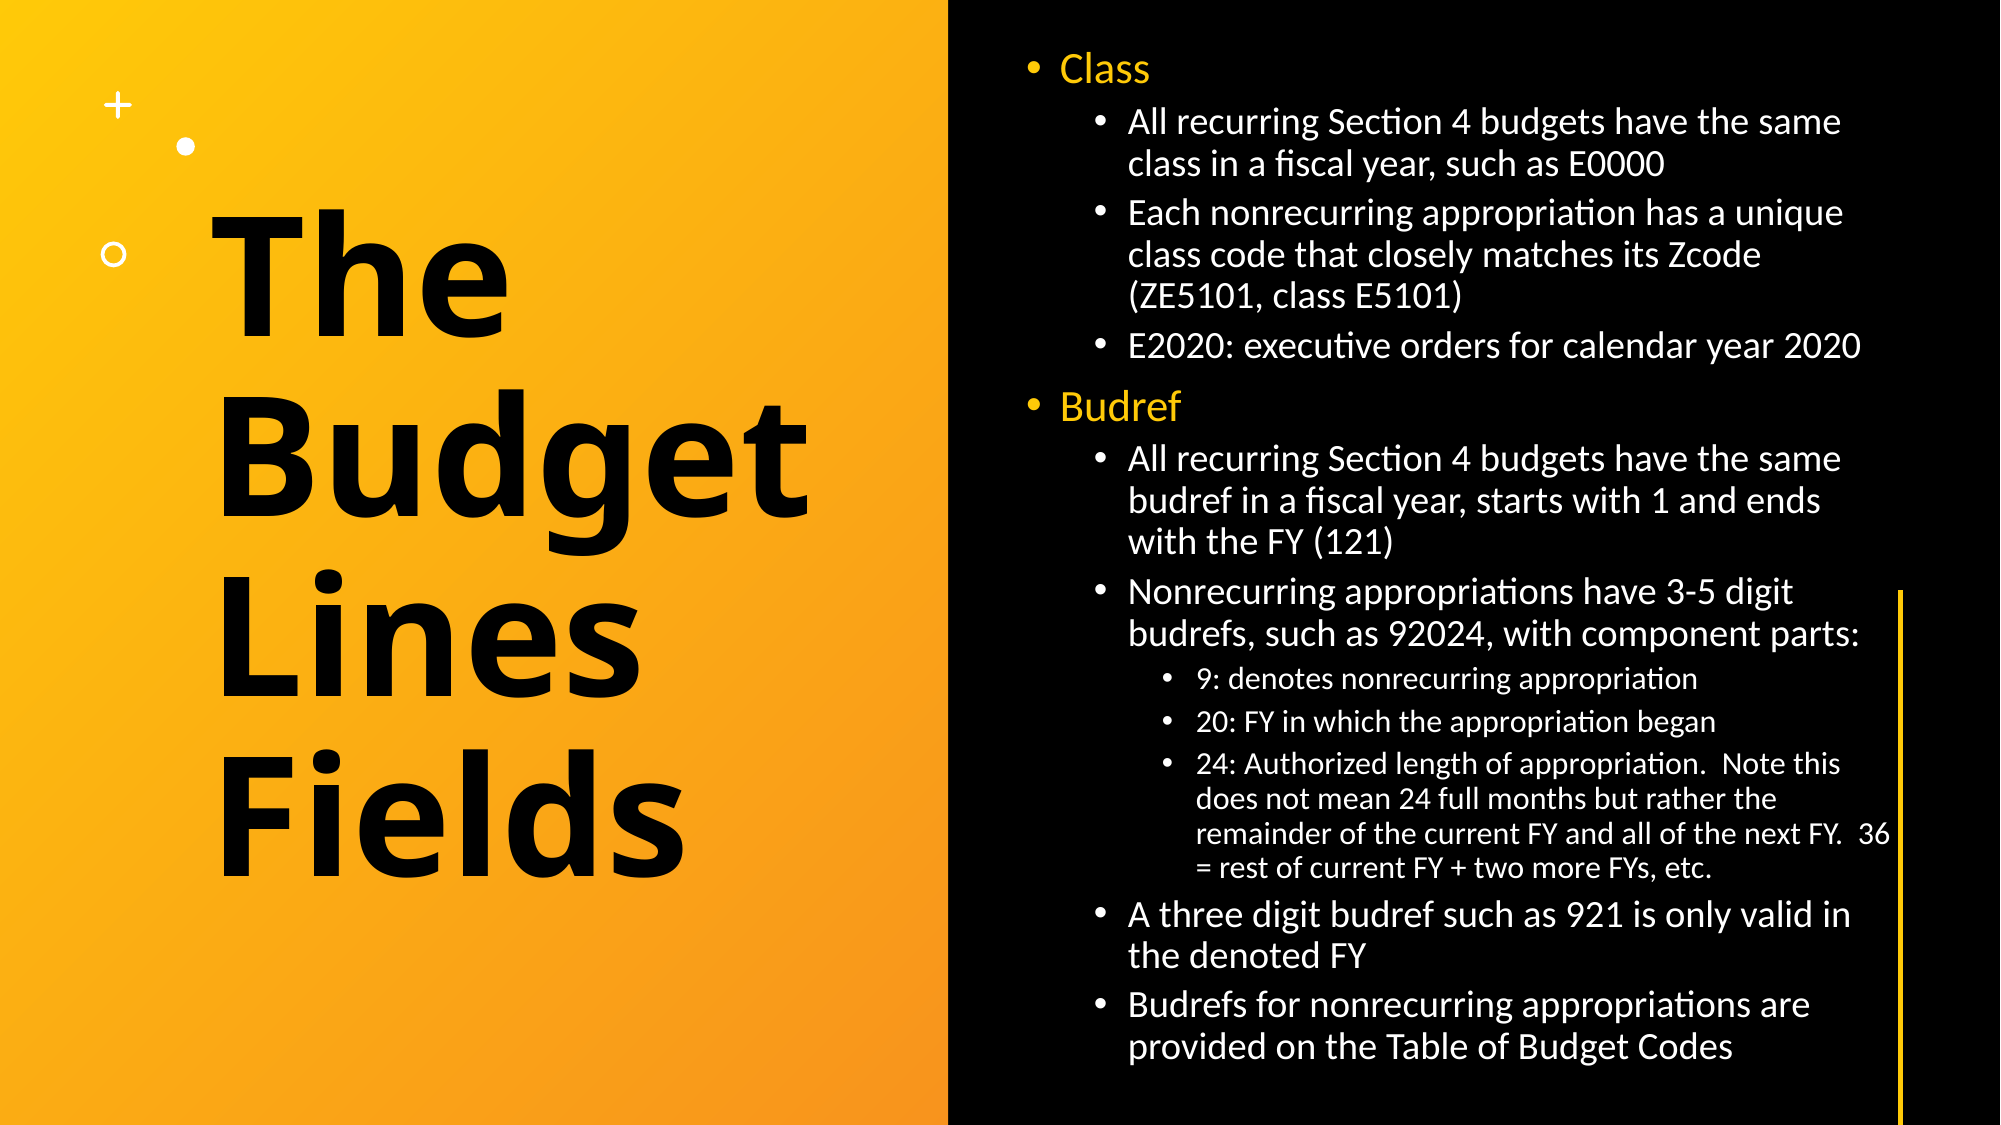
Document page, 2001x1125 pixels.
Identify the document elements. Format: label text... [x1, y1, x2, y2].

text_box [949, 0, 2000, 1125]
list Class All recurring Section 4 budgets have the same class in a fiscal year, such as E0000 Each nonrecurring appropriation has a unique class code that closely matches its Zcode (ZE5101, class E5101) E2020: executive orders for calendar year 2020 Budref All recurring Section 4 budgets have the same budref in a fiscal year, starts with 1 and ends with the FY (121) Nonrecurring appropriations have 3-5 digit budrefs, such as 92024, with component parts: 9: denotes nonrecurring appropriation 20: FY in which the appropriation began 24: Authorized length of appropriation. Note this does not mean 24 full months but rather the remainder of the current FY and all of the next FY. 36 = rest of current FY + two more FYs, etc. A three digit budref such as 921 is only valid in the denoted FY Budrefs for nonrecurring appropriations are provided on the Table of Budget Codes [1011, 27, 1915, 1086]
title The Budget Lines Fields [194, 62, 853, 1043]
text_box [100, 90, 195, 268]
text_box [0, 0, 949, 1125]
slide_number 9 [1412, 1042, 1863, 1103]
